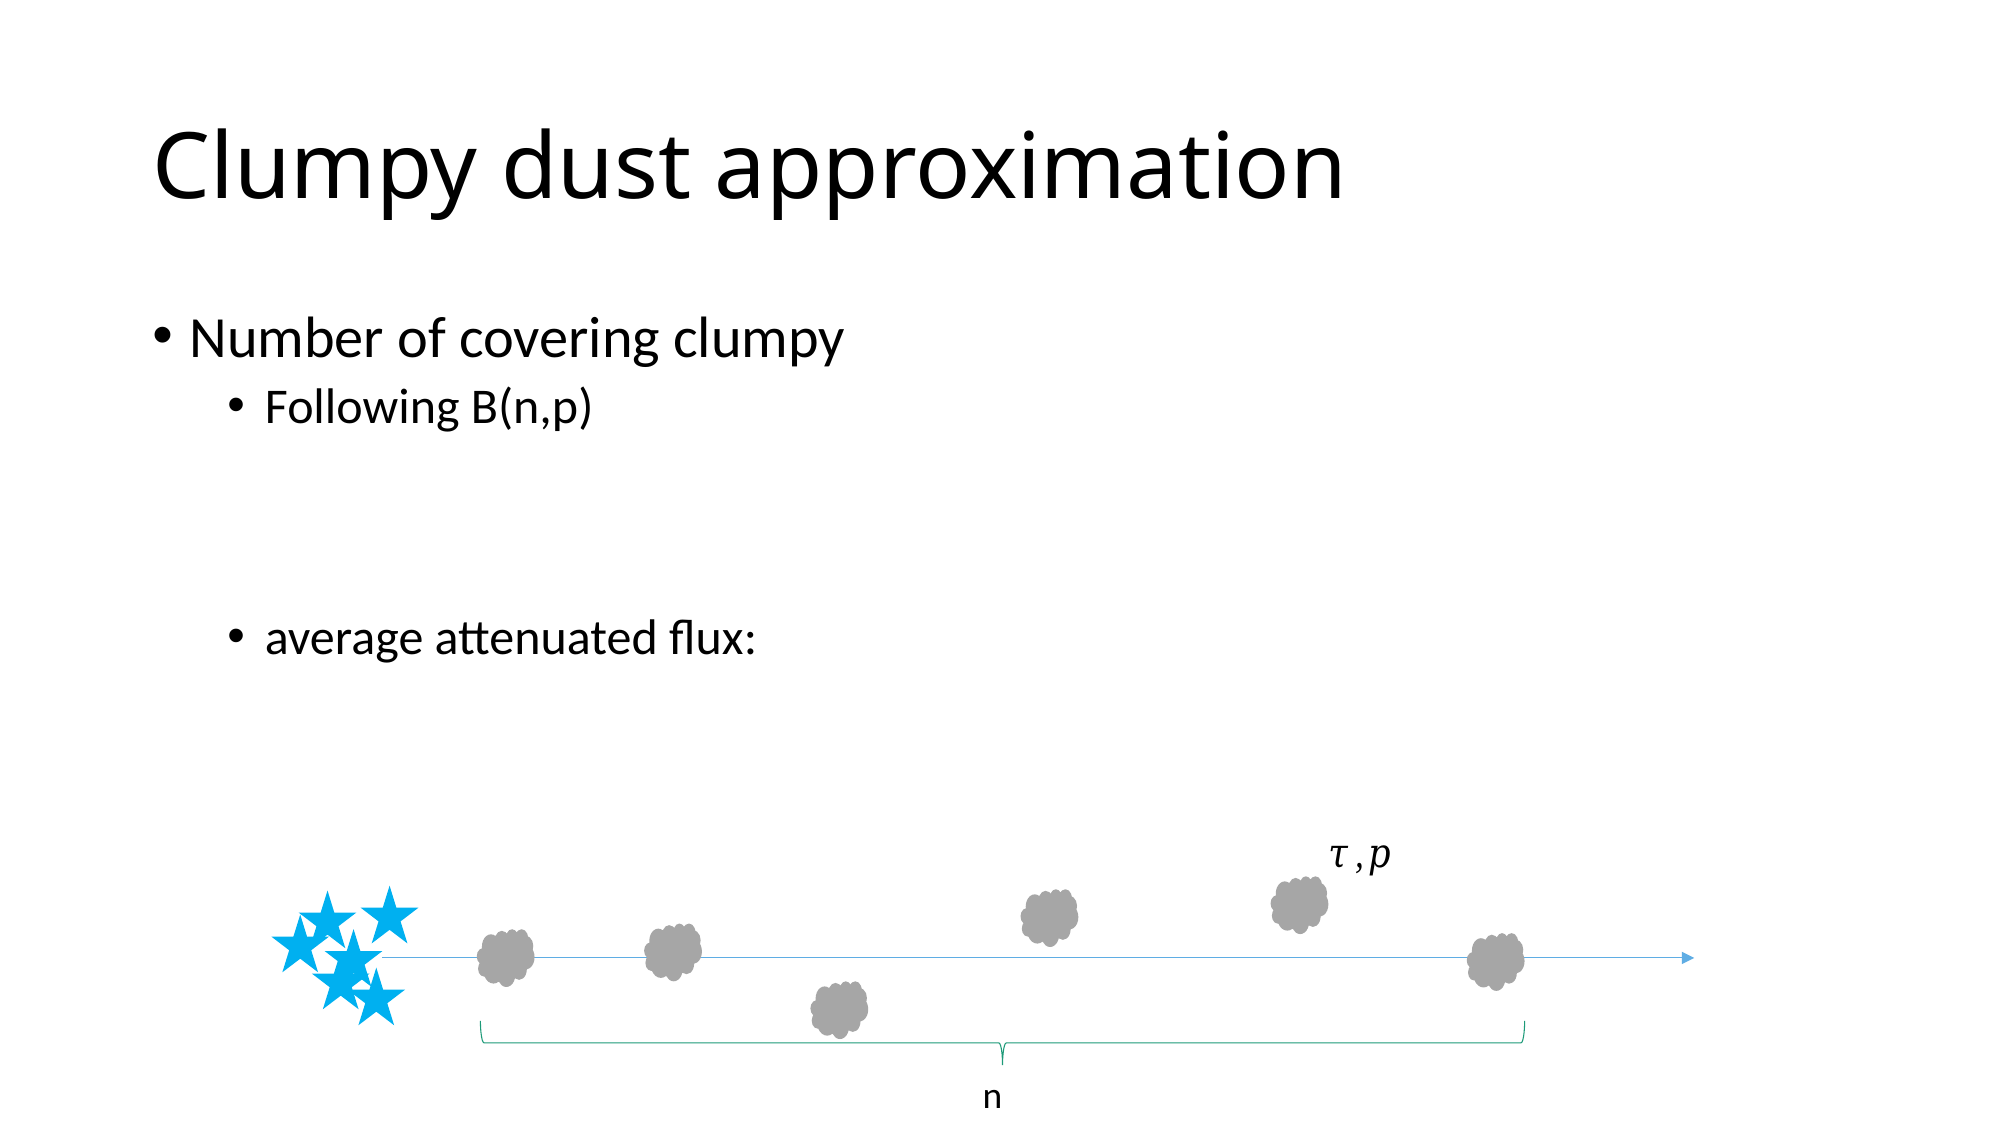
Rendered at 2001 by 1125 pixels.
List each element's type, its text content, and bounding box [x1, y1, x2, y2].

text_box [271, 831, 1695, 1117]
title Clumpy dust approximation [137, 59, 1863, 278]
